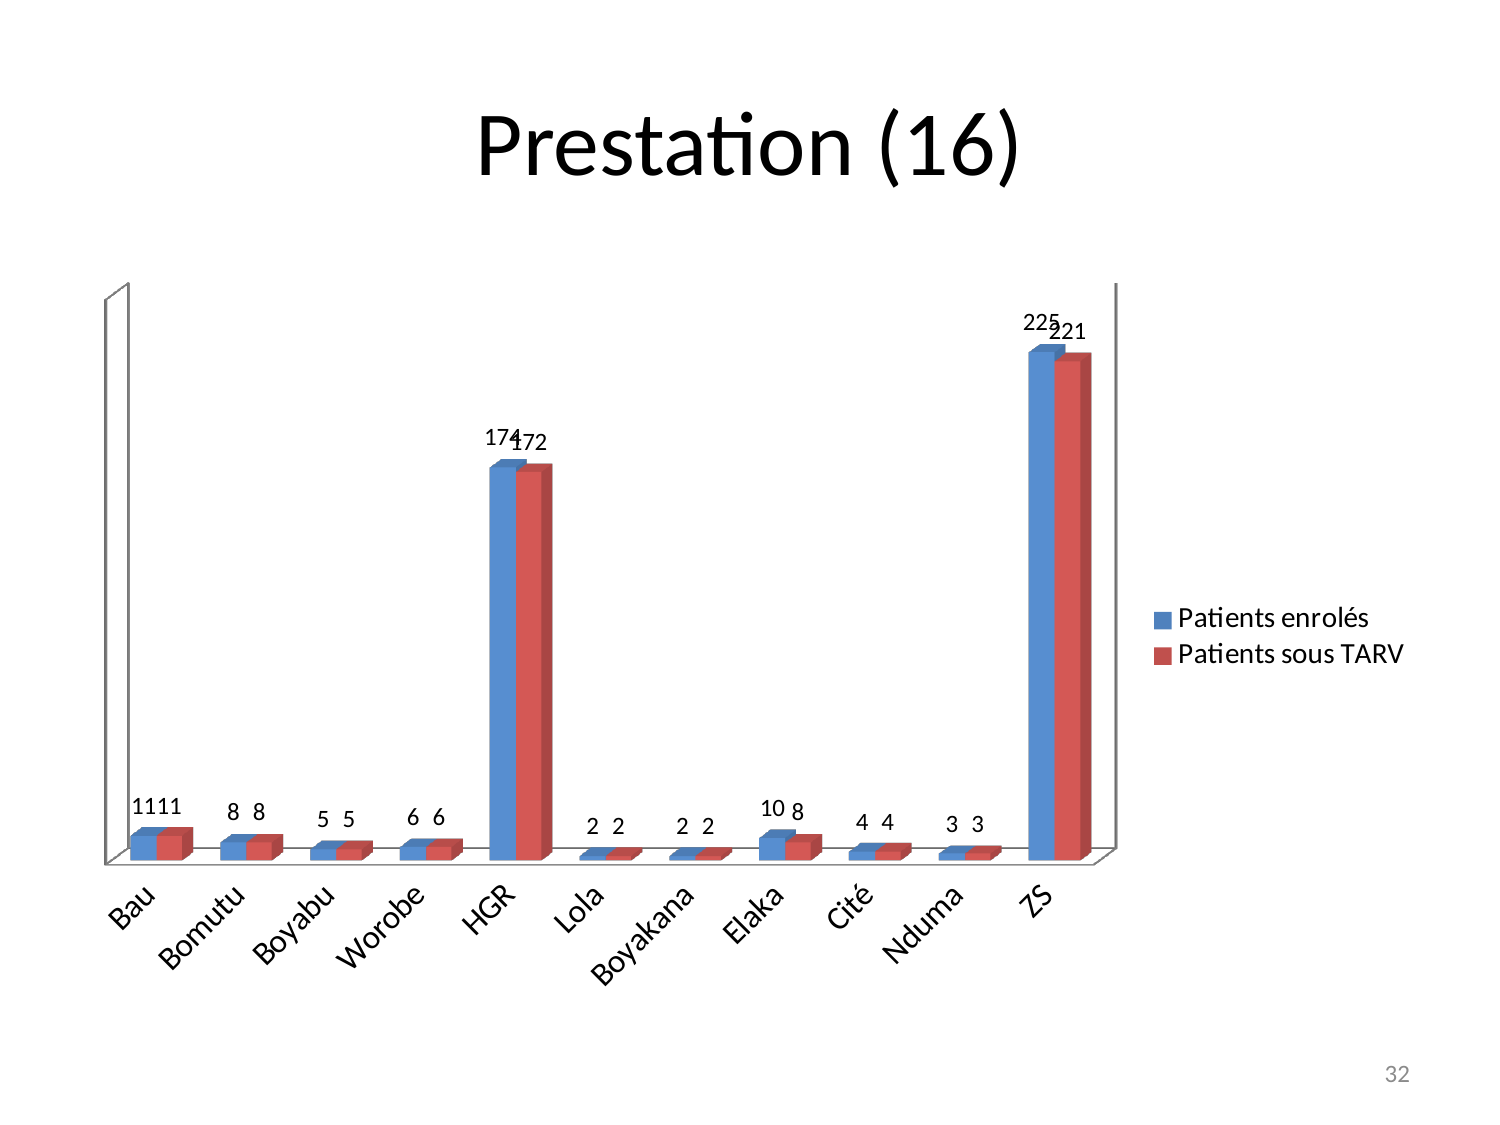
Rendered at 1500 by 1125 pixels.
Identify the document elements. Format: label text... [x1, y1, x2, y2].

title Prestation (16) [75, 45, 1425, 233]
slide_number 32 [1074, 1042, 1425, 1103]
chart [76, 266, 1427, 1010]
